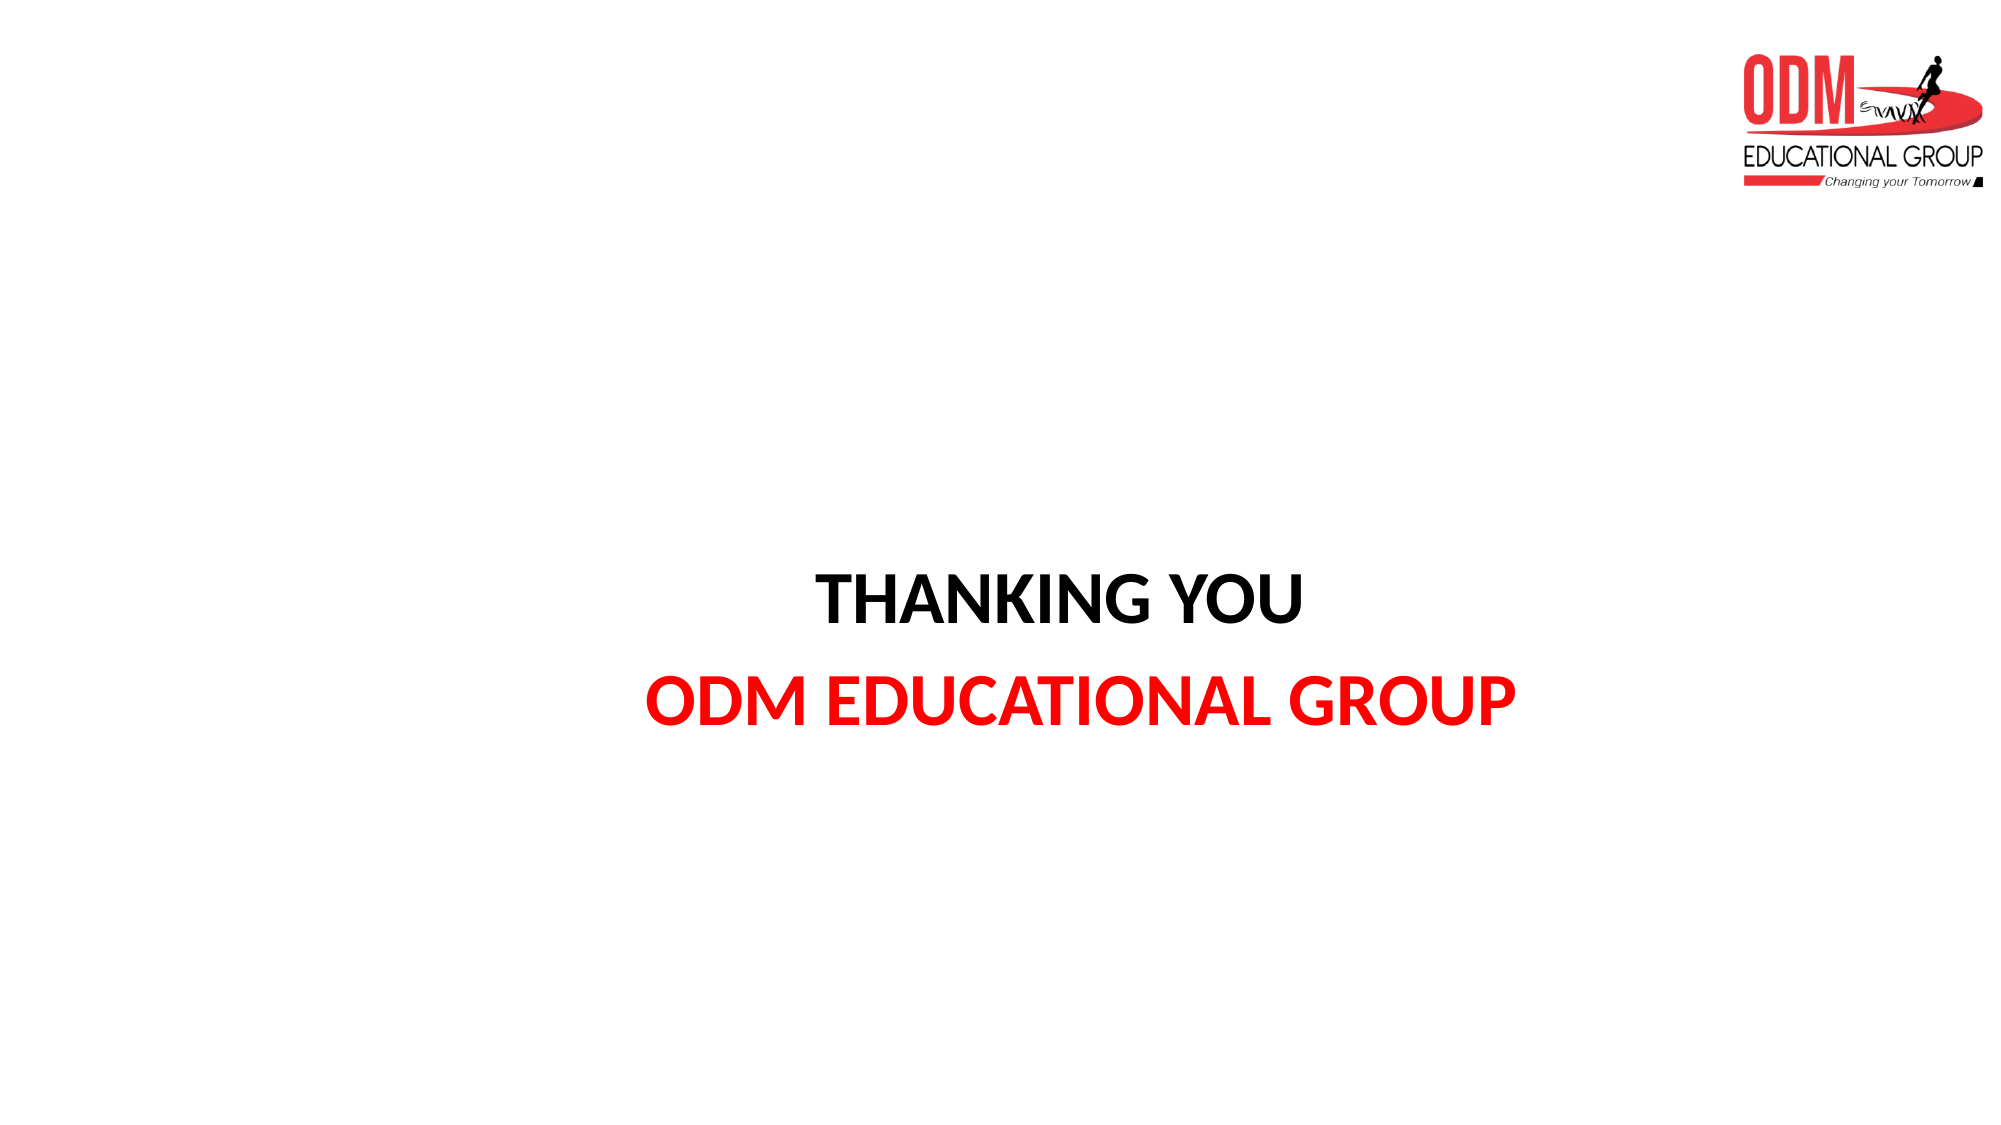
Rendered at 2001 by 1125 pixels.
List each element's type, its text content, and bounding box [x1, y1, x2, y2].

picture [1744, 54, 1983, 188]
list THANKING YOU ODM EDUCATIONAL GROUP [137, 299, 1863, 1014]
